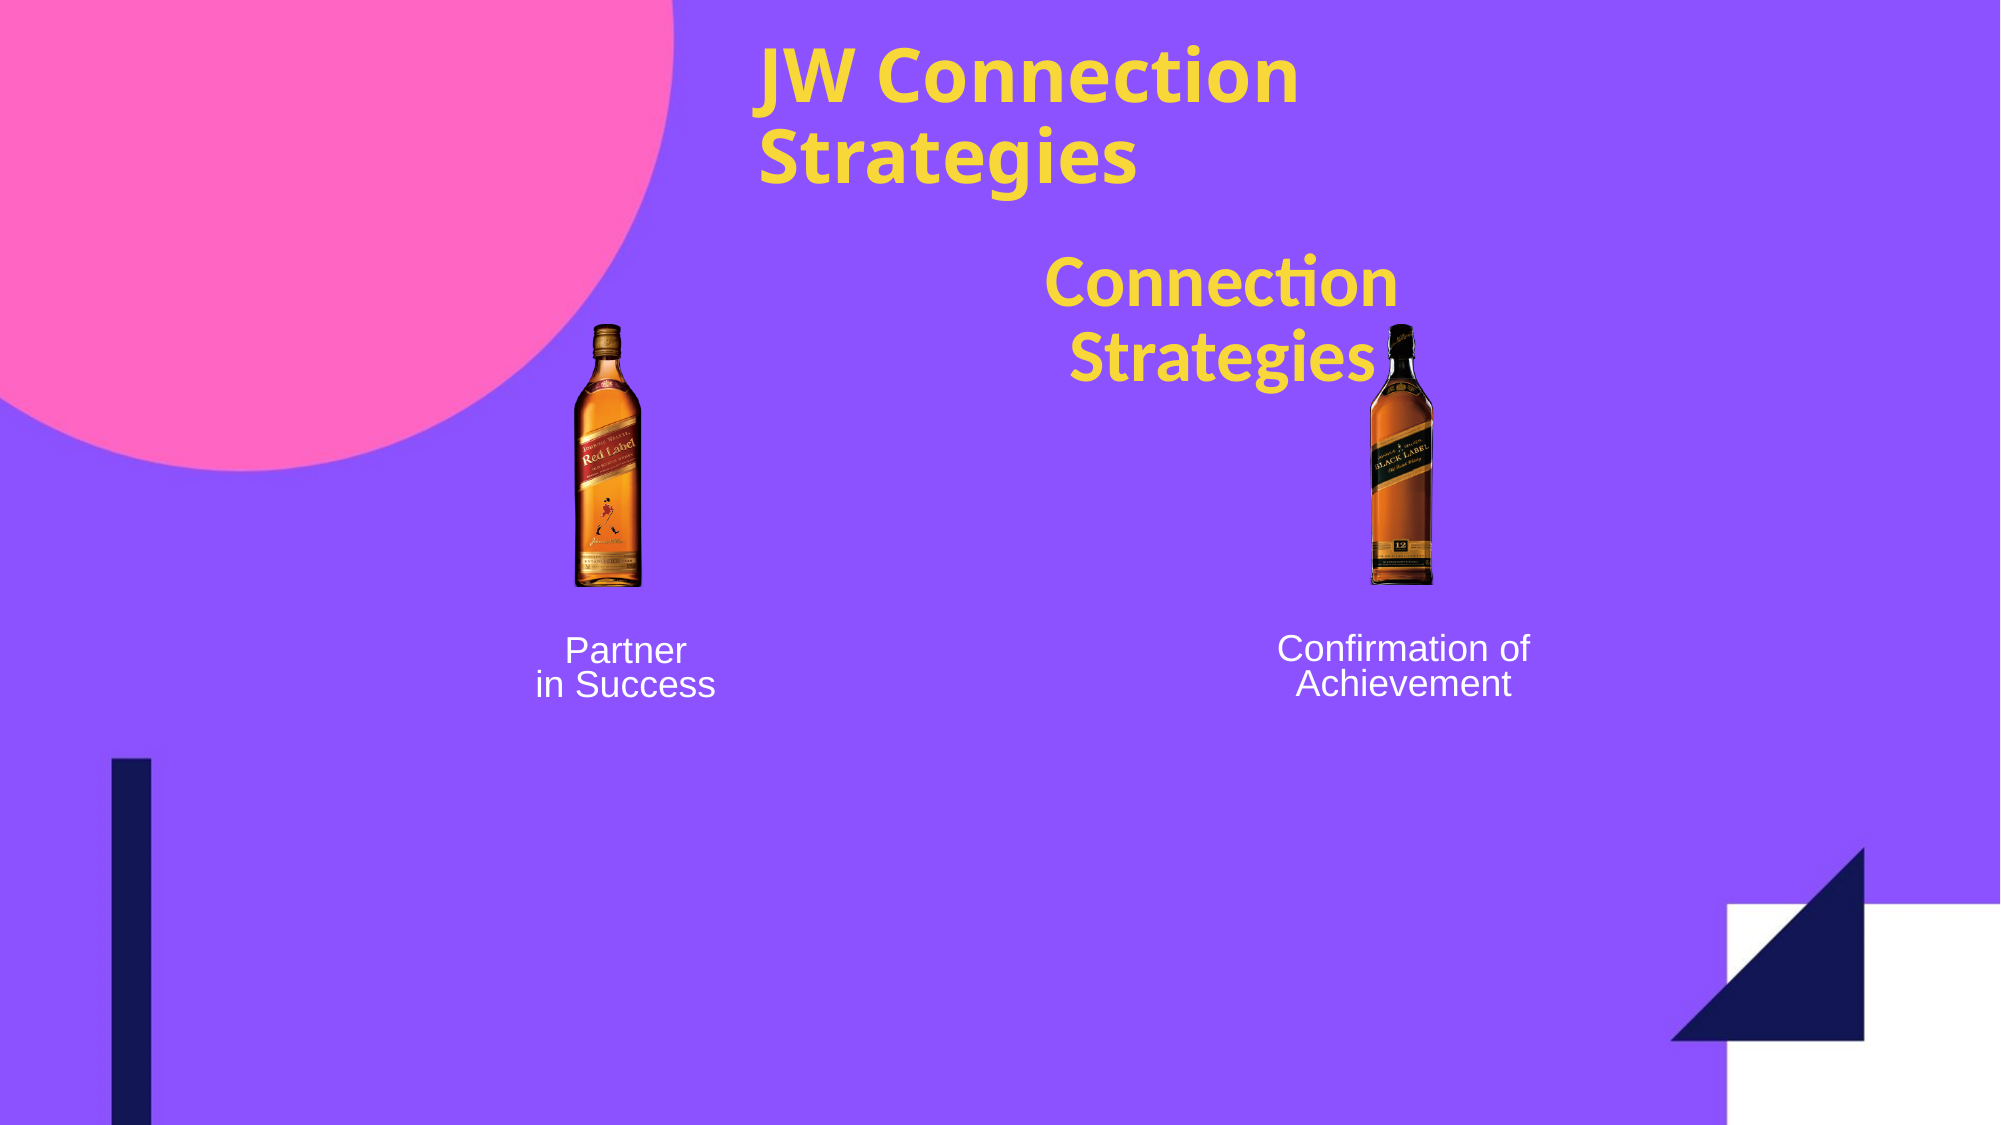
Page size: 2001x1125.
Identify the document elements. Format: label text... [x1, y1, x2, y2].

text_box Partner in Success [501, 634, 751, 711]
picture [0, 0, 2001, 1125]
list Connection Strategies [662, 255, 1784, 909]
title JW Connection Strategies [743, 4, 1703, 234]
text_box Confirmation of Achievement [1237, 632, 1570, 710]
